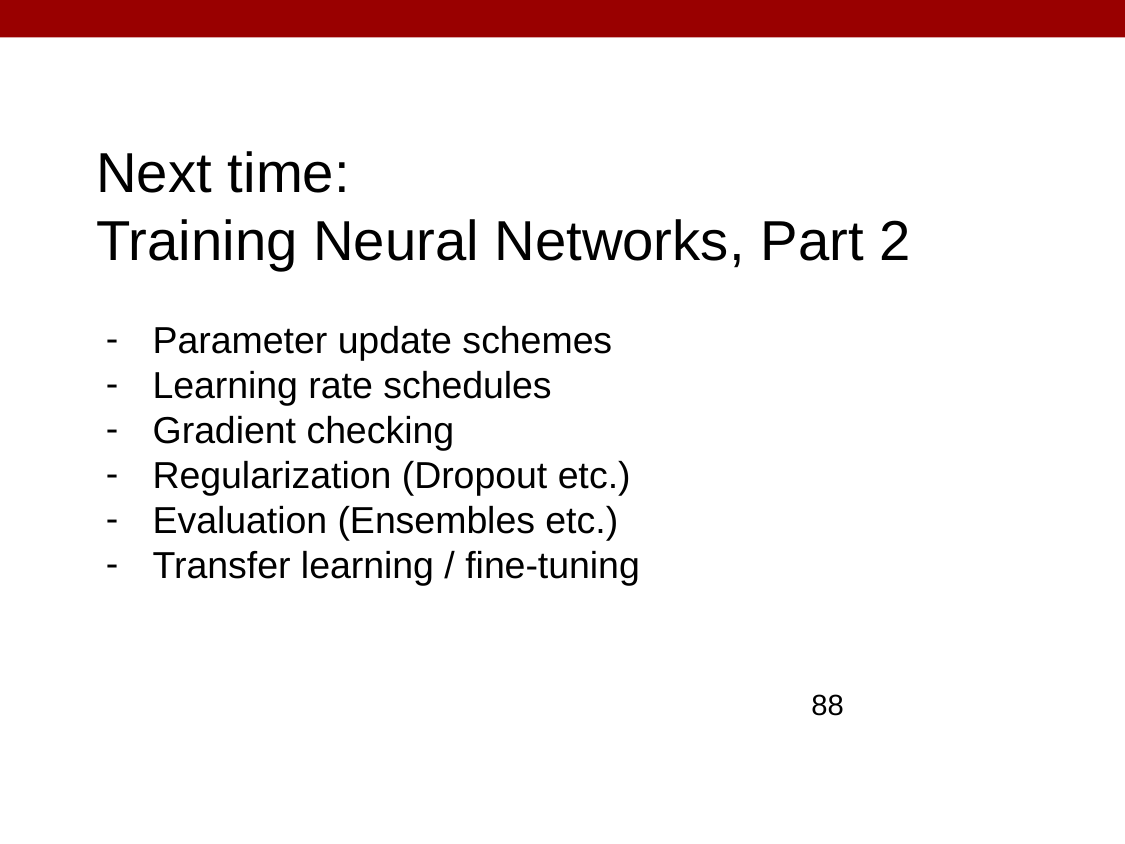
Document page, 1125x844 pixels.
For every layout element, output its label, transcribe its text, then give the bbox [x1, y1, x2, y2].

text_box Next time: Training Neural Networks, Part 2 Parameter update schemes Learning rate schedules Gradient checking Regularization (Dropout etc.) Evaluation (Ensembles etc.) Transfer learning / fine-tuning [85, 124, 1023, 628]
slide_number 88 [800, 679, 868, 729]
